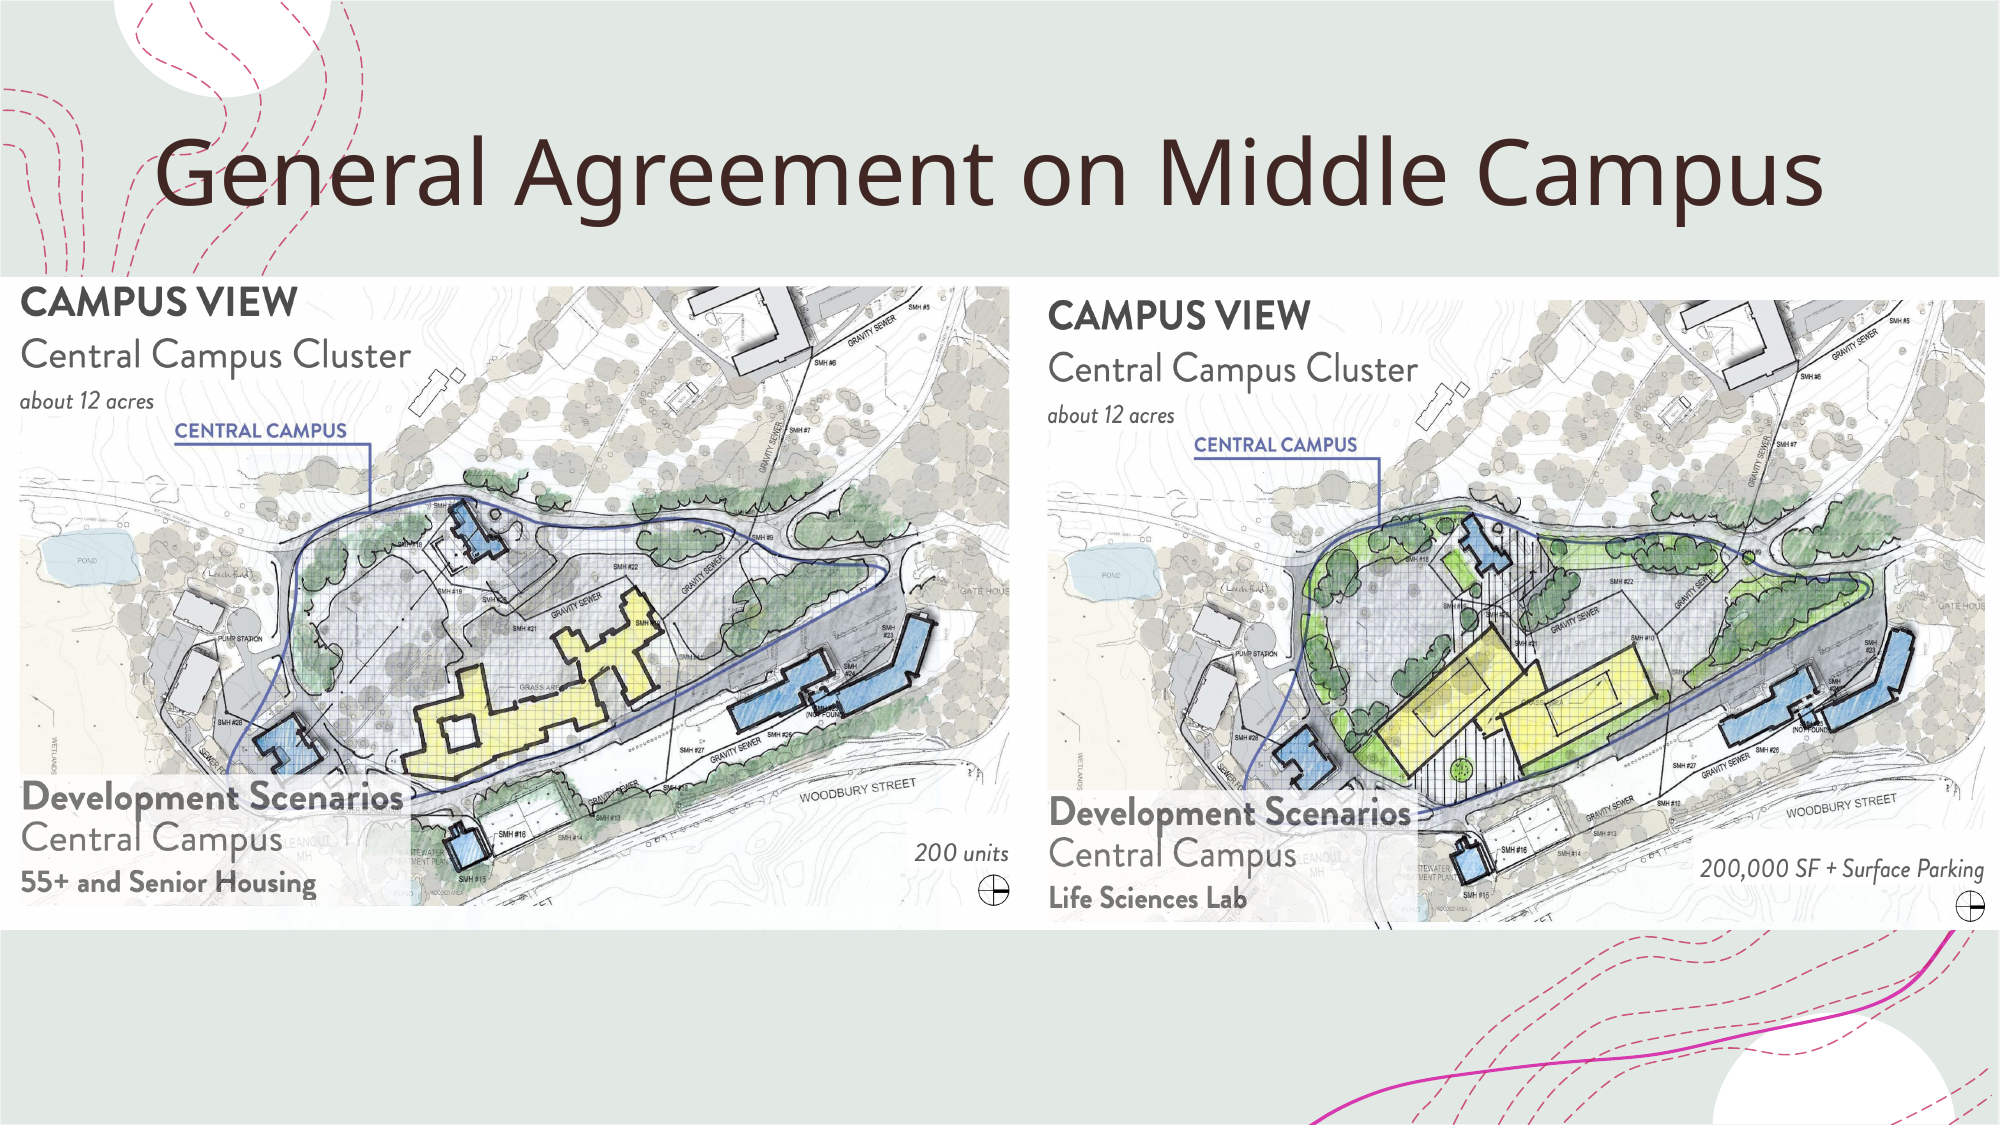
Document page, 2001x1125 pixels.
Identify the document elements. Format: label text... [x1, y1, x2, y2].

title General Agreement on Middle Campus [137, 59, 1863, 277]
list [0, 277, 1031, 930]
picture [1031, 277, 2000, 930]
